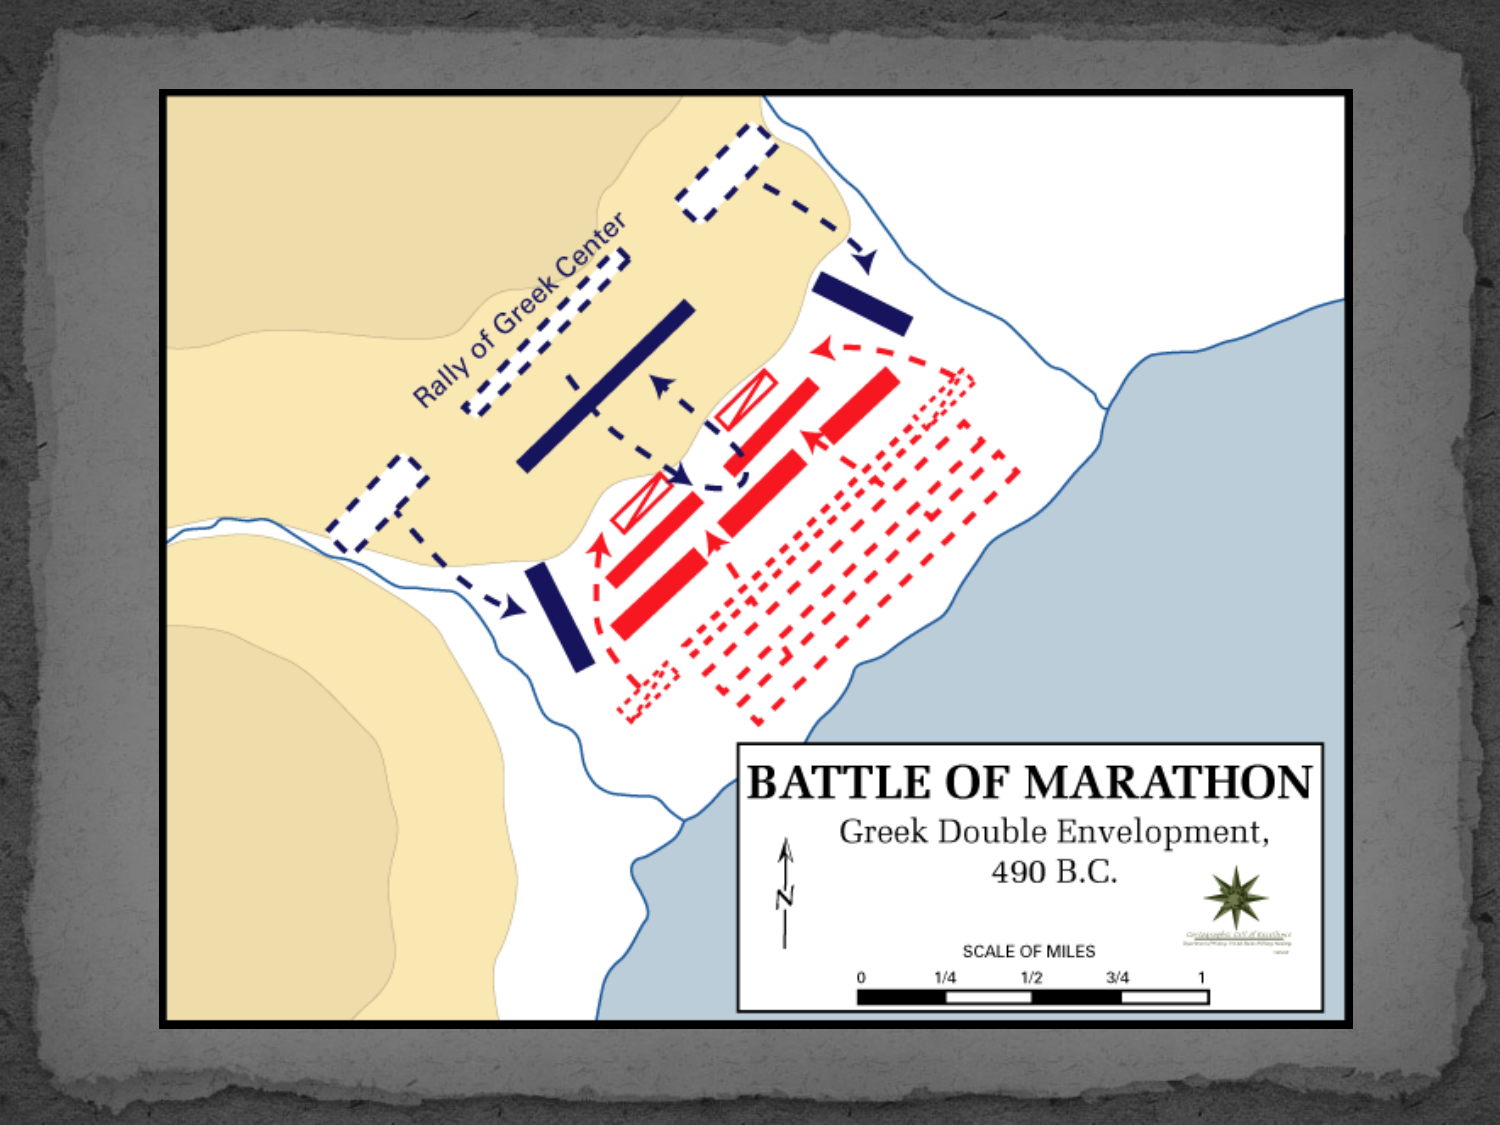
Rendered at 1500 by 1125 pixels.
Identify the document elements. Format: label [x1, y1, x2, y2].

picture [159, 89, 1353, 1029]
